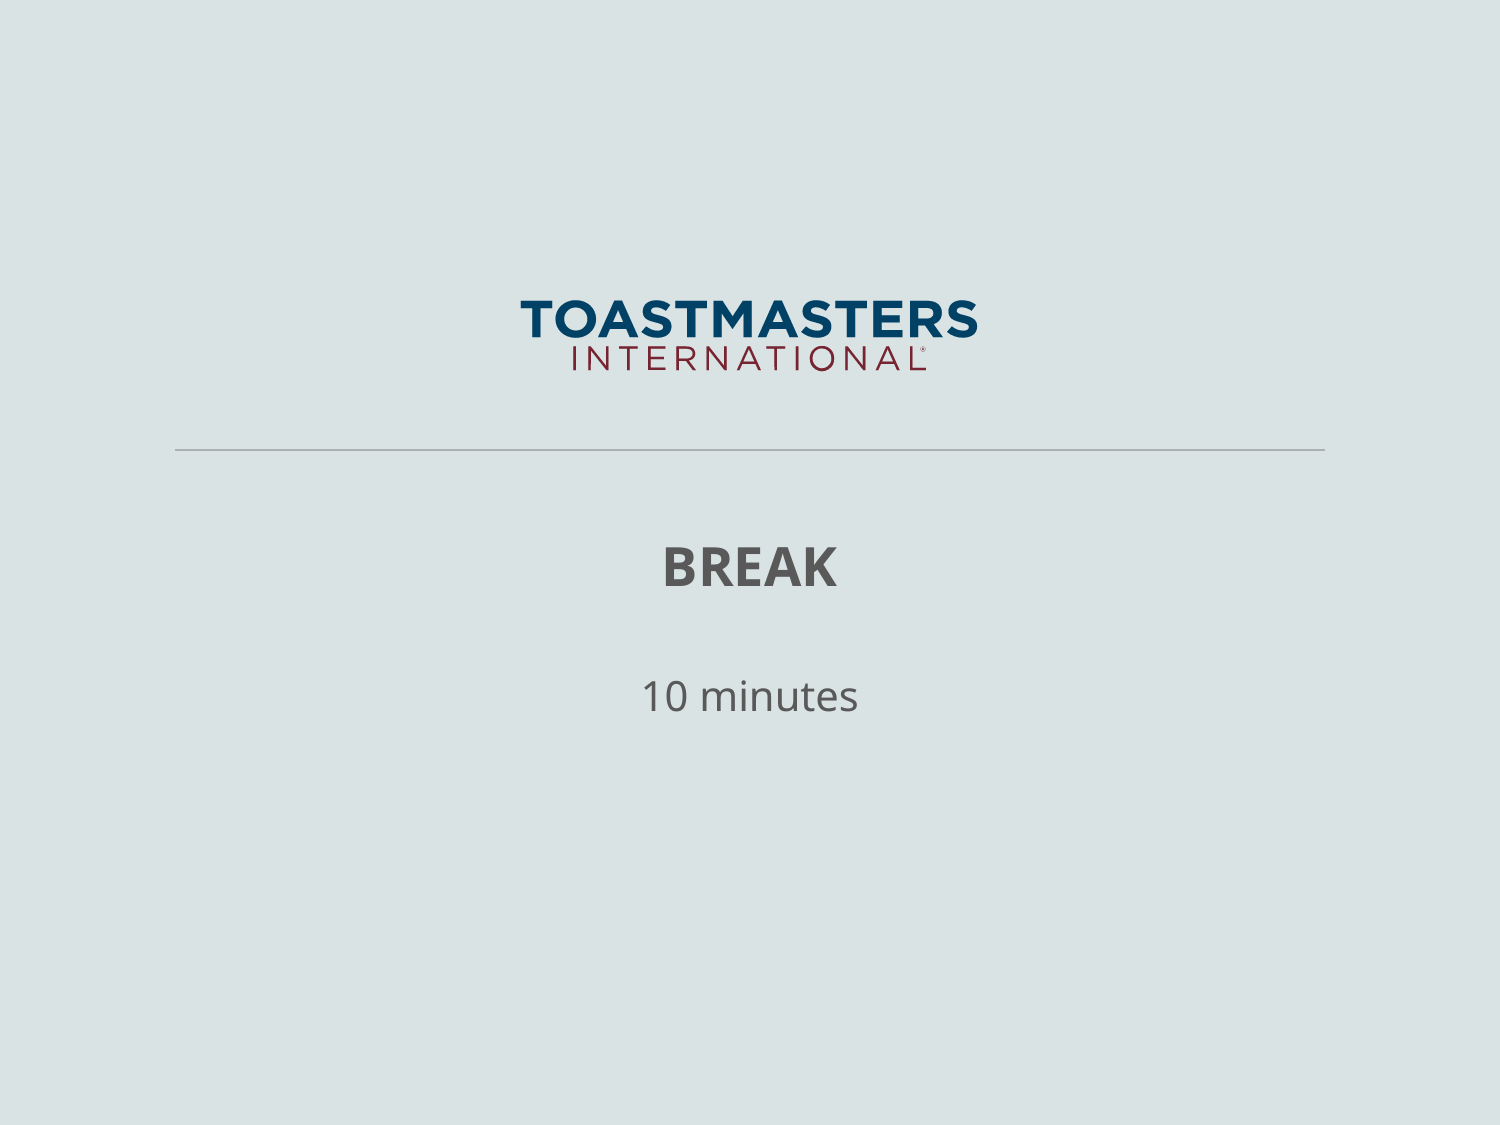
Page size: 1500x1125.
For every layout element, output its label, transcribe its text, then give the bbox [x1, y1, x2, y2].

picture [500, 275, 1000, 389]
title BREAK [103, 525, 1397, 613]
list 10 minutes [270, 662, 1230, 813]
